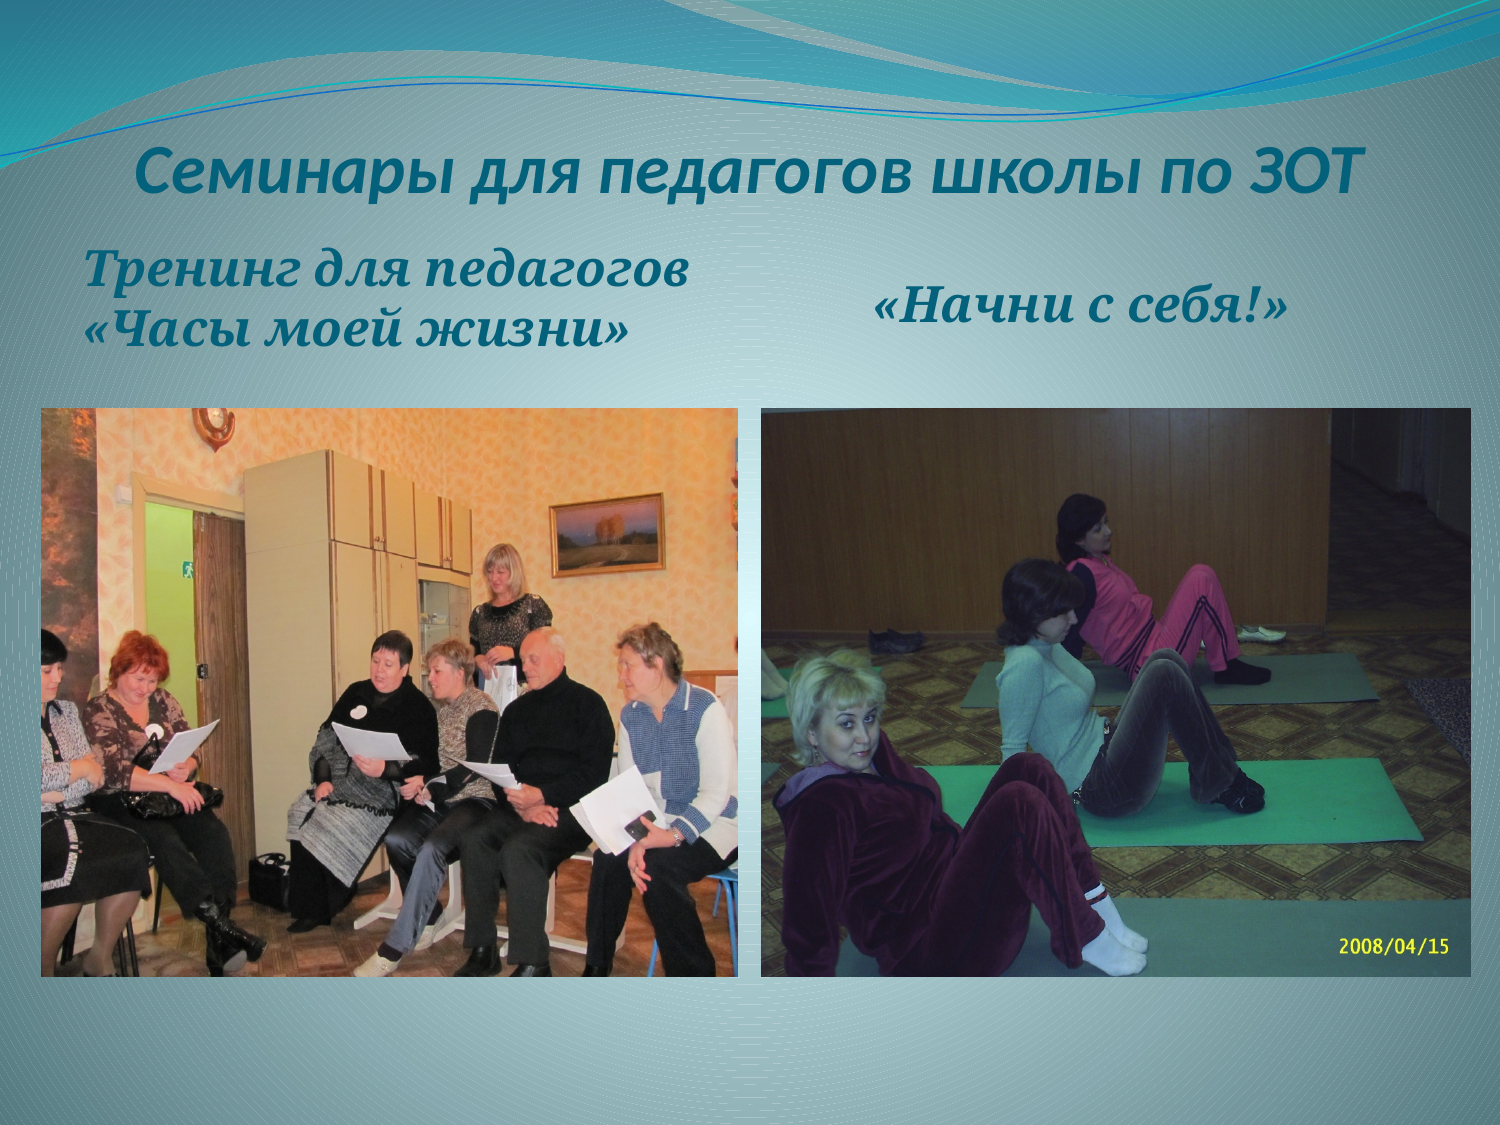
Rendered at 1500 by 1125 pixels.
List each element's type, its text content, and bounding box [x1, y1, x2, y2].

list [761, 408, 1471, 977]
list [40, 408, 738, 977]
list Тренинг для педагогов «Часы моей жизни» [75, 231, 738, 362]
title Семинары для педагогов школы по ЗОТ [75, 115, 1425, 209]
list «Начни с себя!» [750, 243, 1413, 362]
